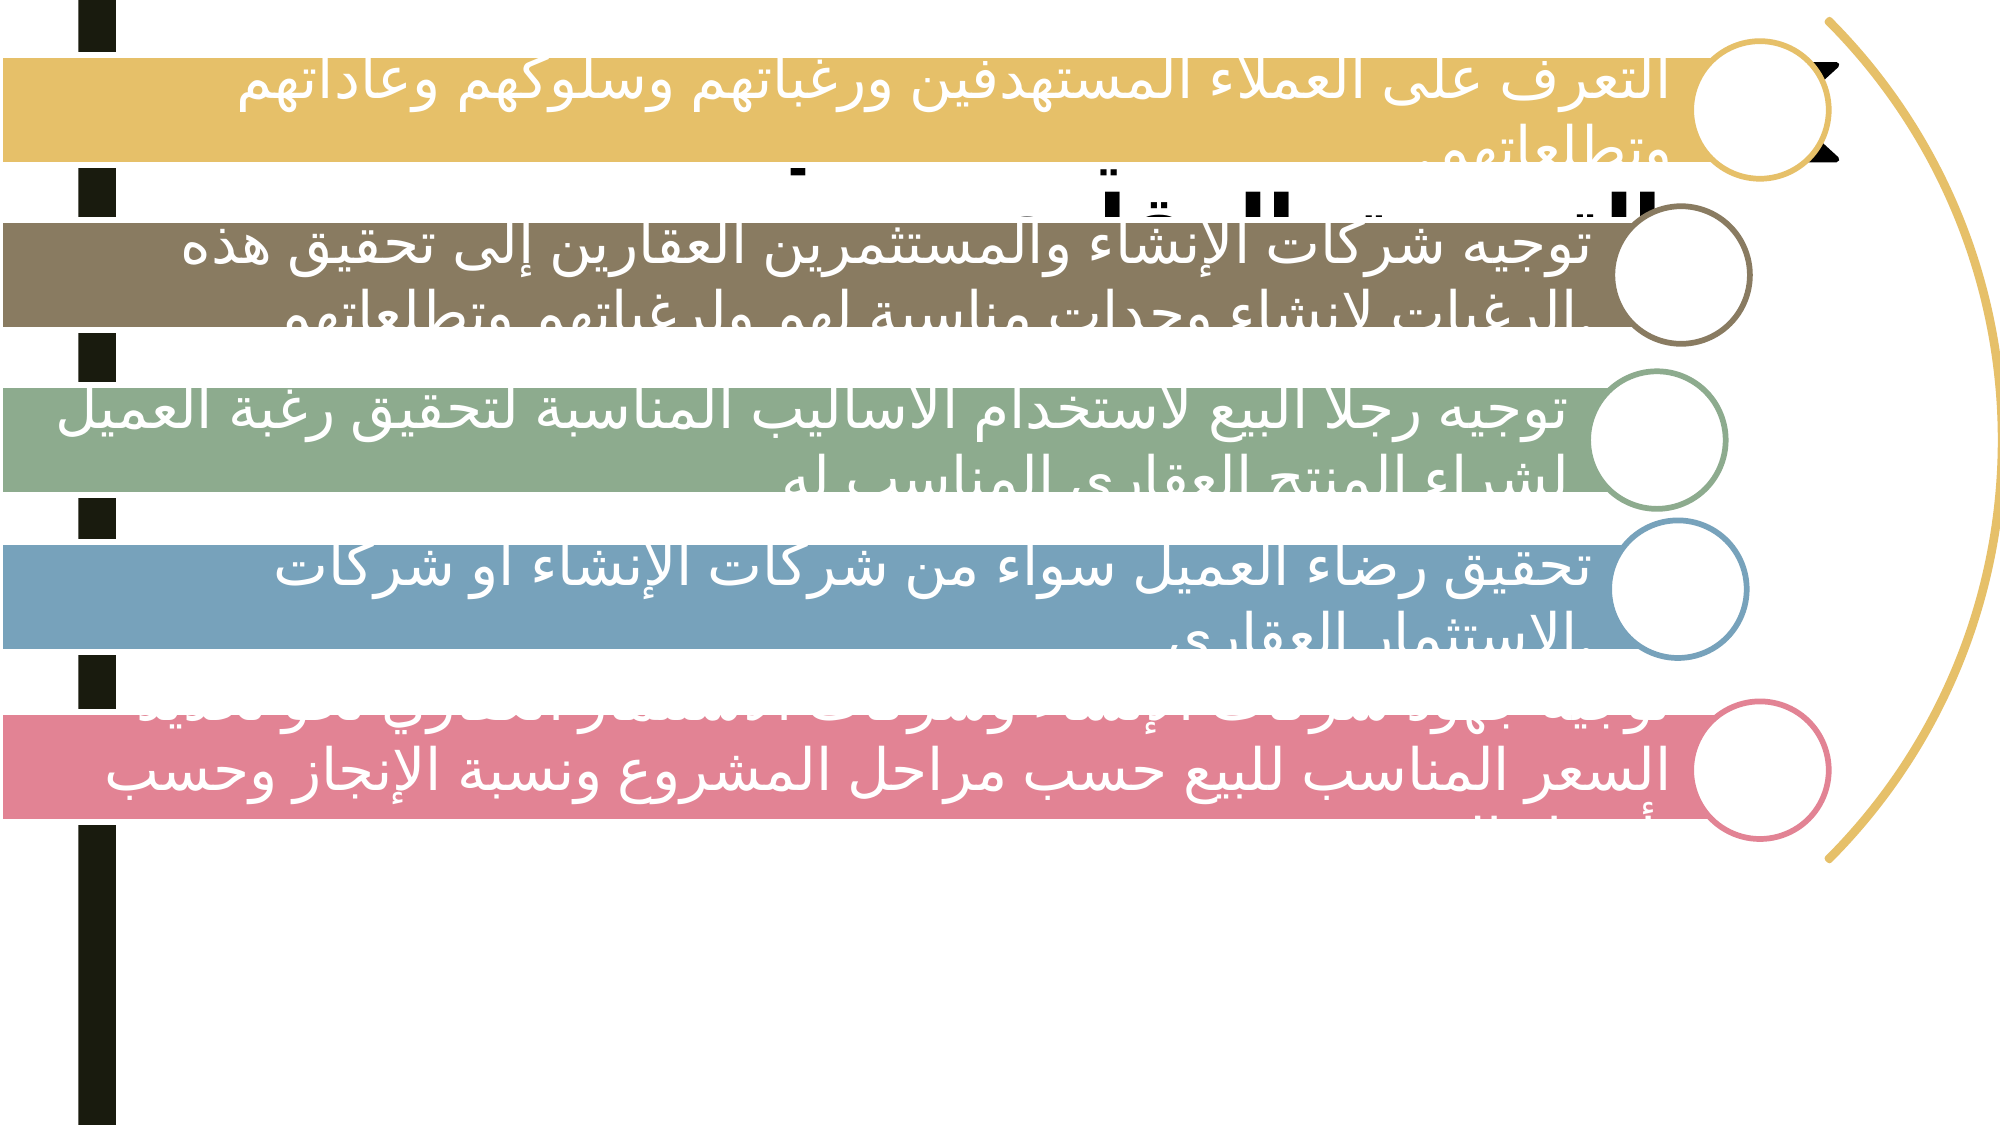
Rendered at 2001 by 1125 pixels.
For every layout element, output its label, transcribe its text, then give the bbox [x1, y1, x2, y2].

text_box المطلب الثاني: دعائم التسويق العقاري [589, 168, 1678, 210]
text_box [1810, 144, 1840, 163]
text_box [144, 210, 2000, 1092]
text_box [1815, 62, 1840, 79]
